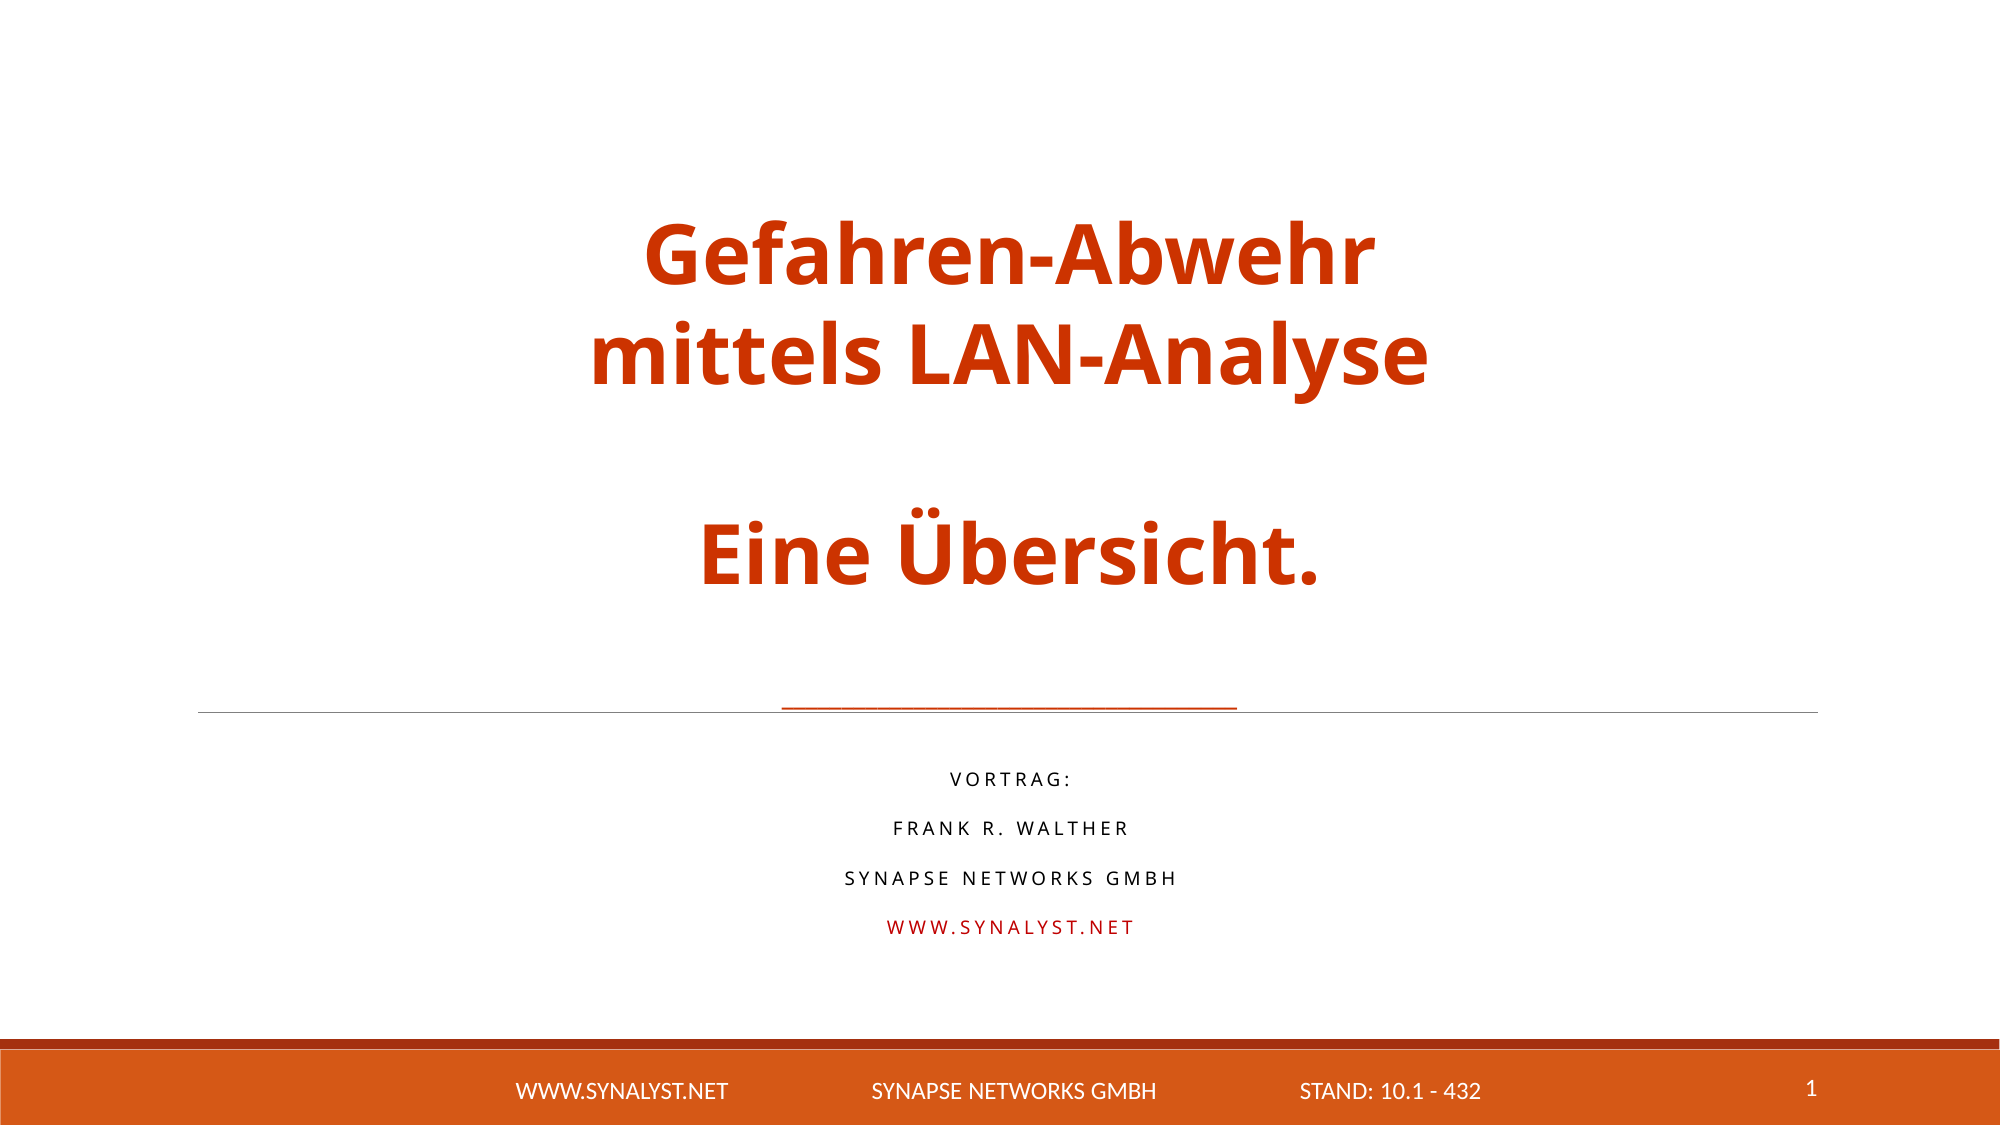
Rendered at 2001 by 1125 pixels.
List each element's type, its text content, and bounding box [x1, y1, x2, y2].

text_box Gefahren-Abwehr mittels LAN-Analyse Eine Übersicht. ______________________________________ [509, 193, 1510, 719]
footer www.synalyst.net Synapse Networks GmbH Stand: 10.1 - 432 [0, 1059, 2000, 1120]
subtitle Vortrag: Frank R. Walther Synapse Networks GmbH www.Synalyst.net [180, 723, 1840, 986]
slide_number 1 [1617, 1056, 1833, 1117]
